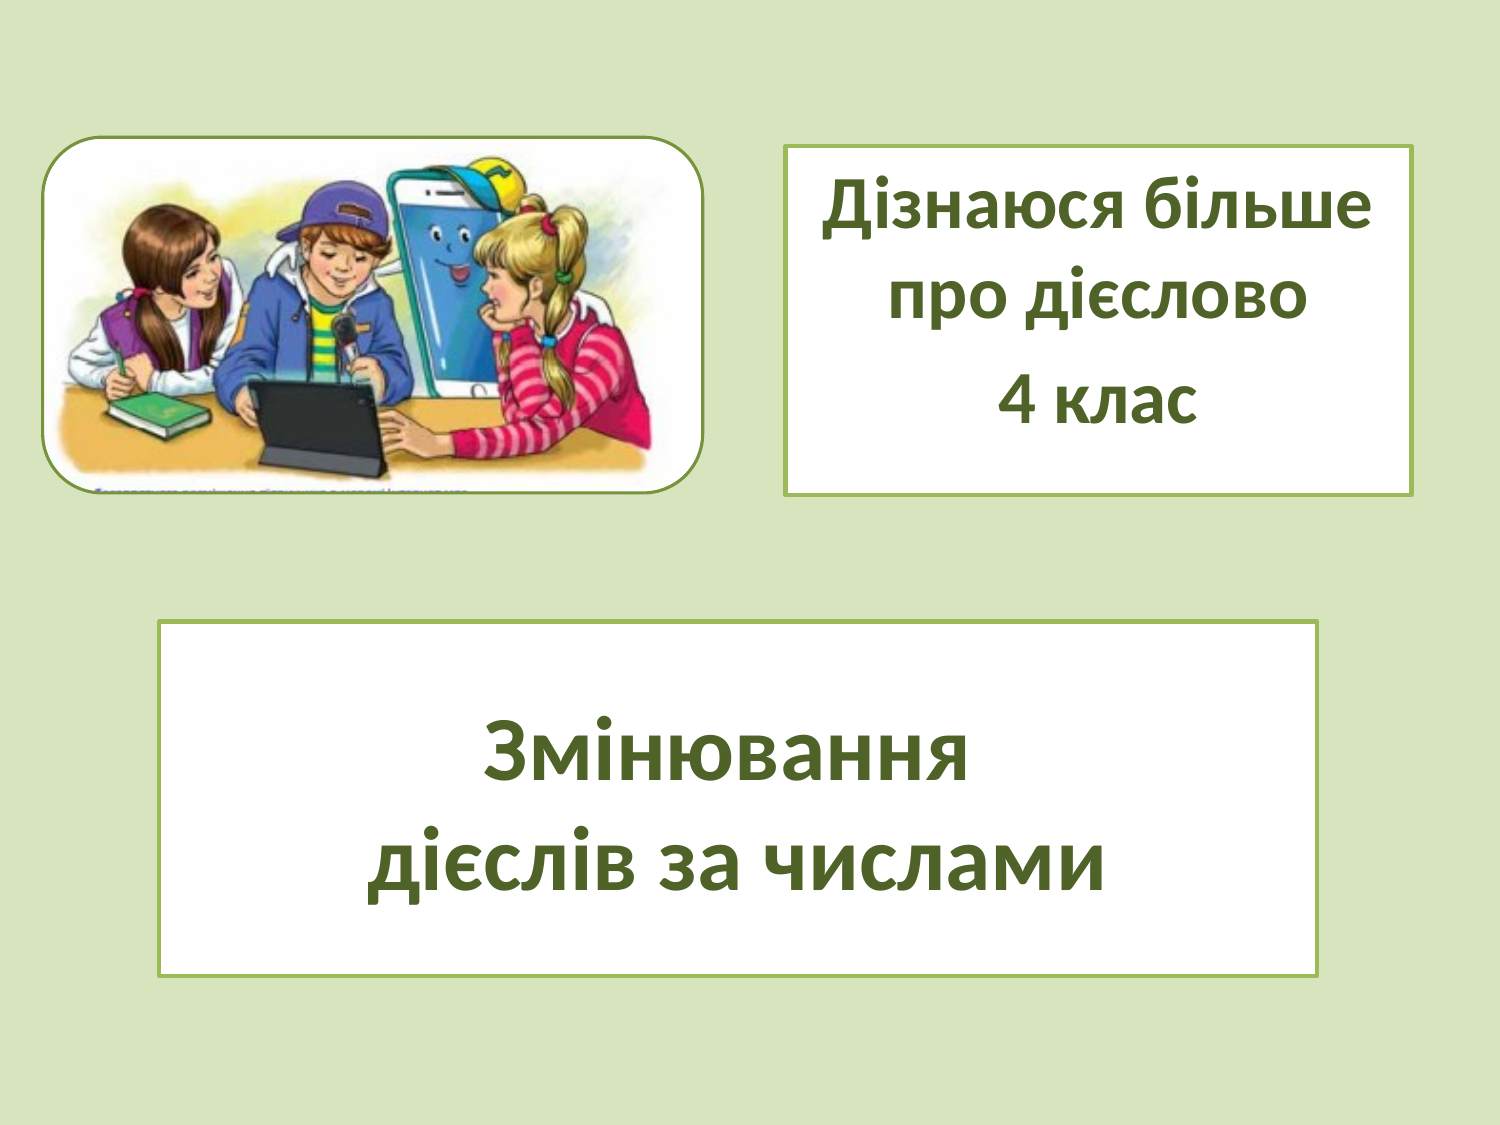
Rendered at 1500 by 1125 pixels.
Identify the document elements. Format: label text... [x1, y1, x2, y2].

picture [42, 136, 703, 494]
subtitle Дізнаюся більше про дієслово 4 клас [783, 144, 1414, 497]
title Змінювання дієслів за числами [157, 619, 1319, 978]
